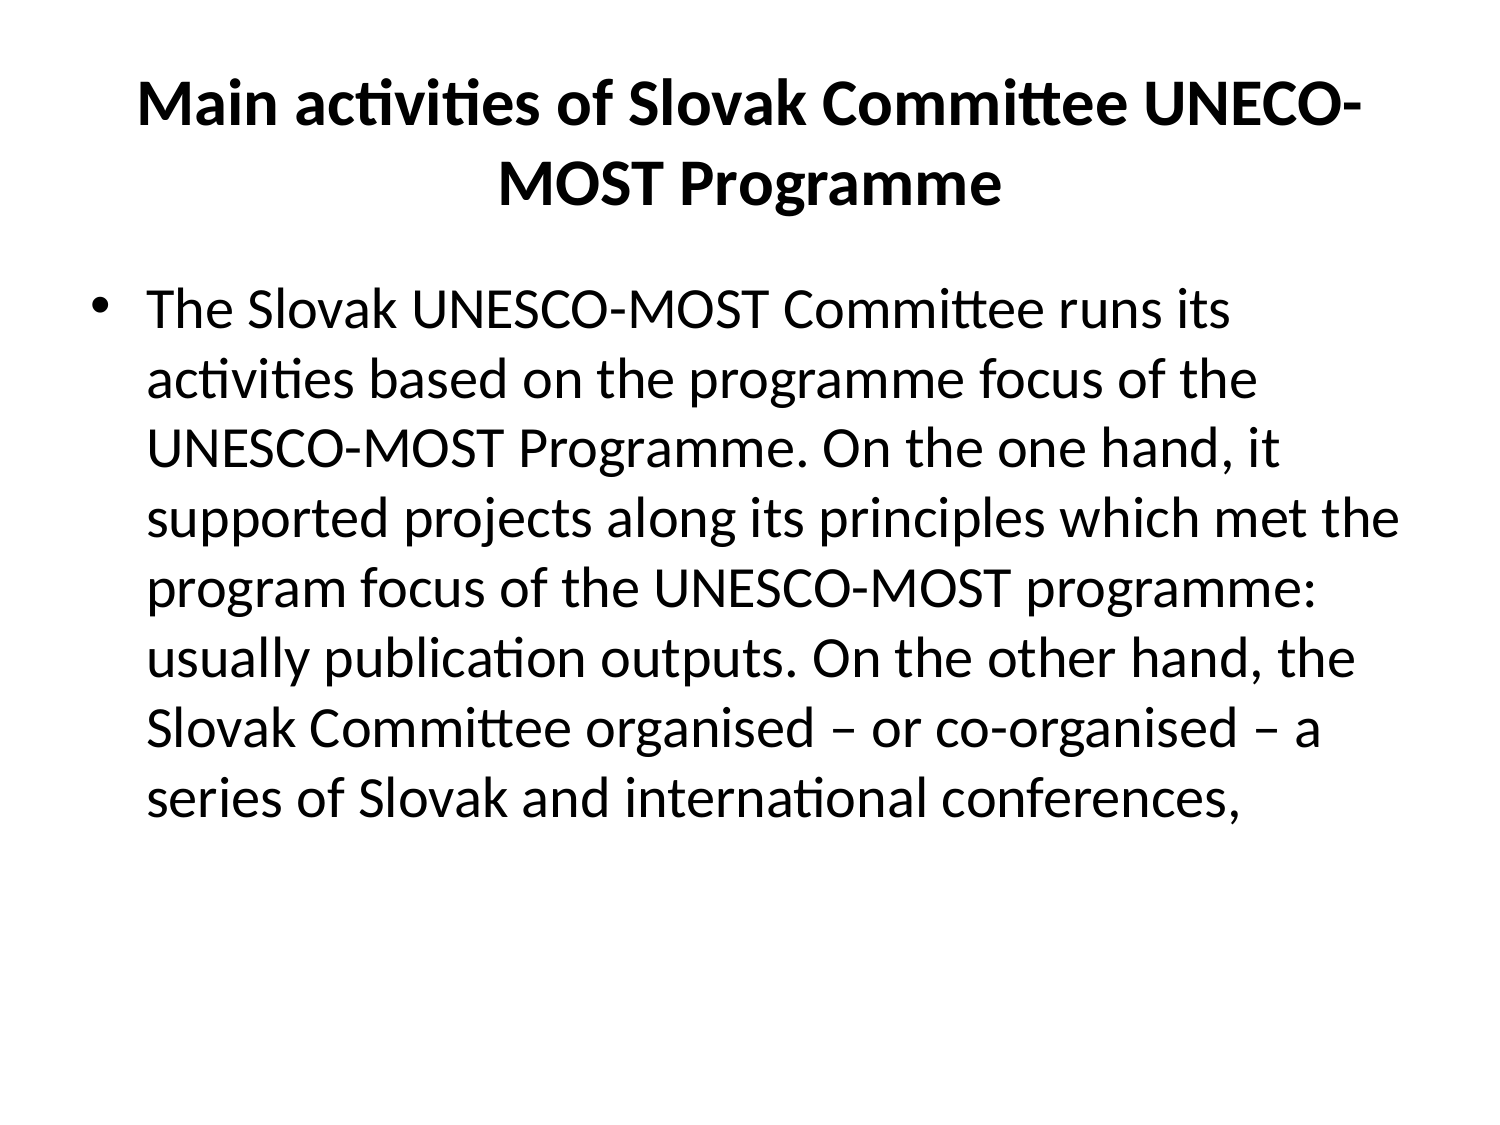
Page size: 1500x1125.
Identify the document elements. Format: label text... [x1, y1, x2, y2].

title Main activities of Slovak Committee UNECO-MOST Programme [75, 45, 1425, 233]
list The Slovak UNESCO-MOST Committee runs its activities based on the programme focus of the UNESCO-MOST Programme. On the one hand, it supported projects along its principles which met the program focus of the UNESCO-MOST programme: usually publication outputs. On the other hand, the Slovak Committee organised – or co-organised – a series of Slovak and international conferences, [75, 262, 1425, 1005]
